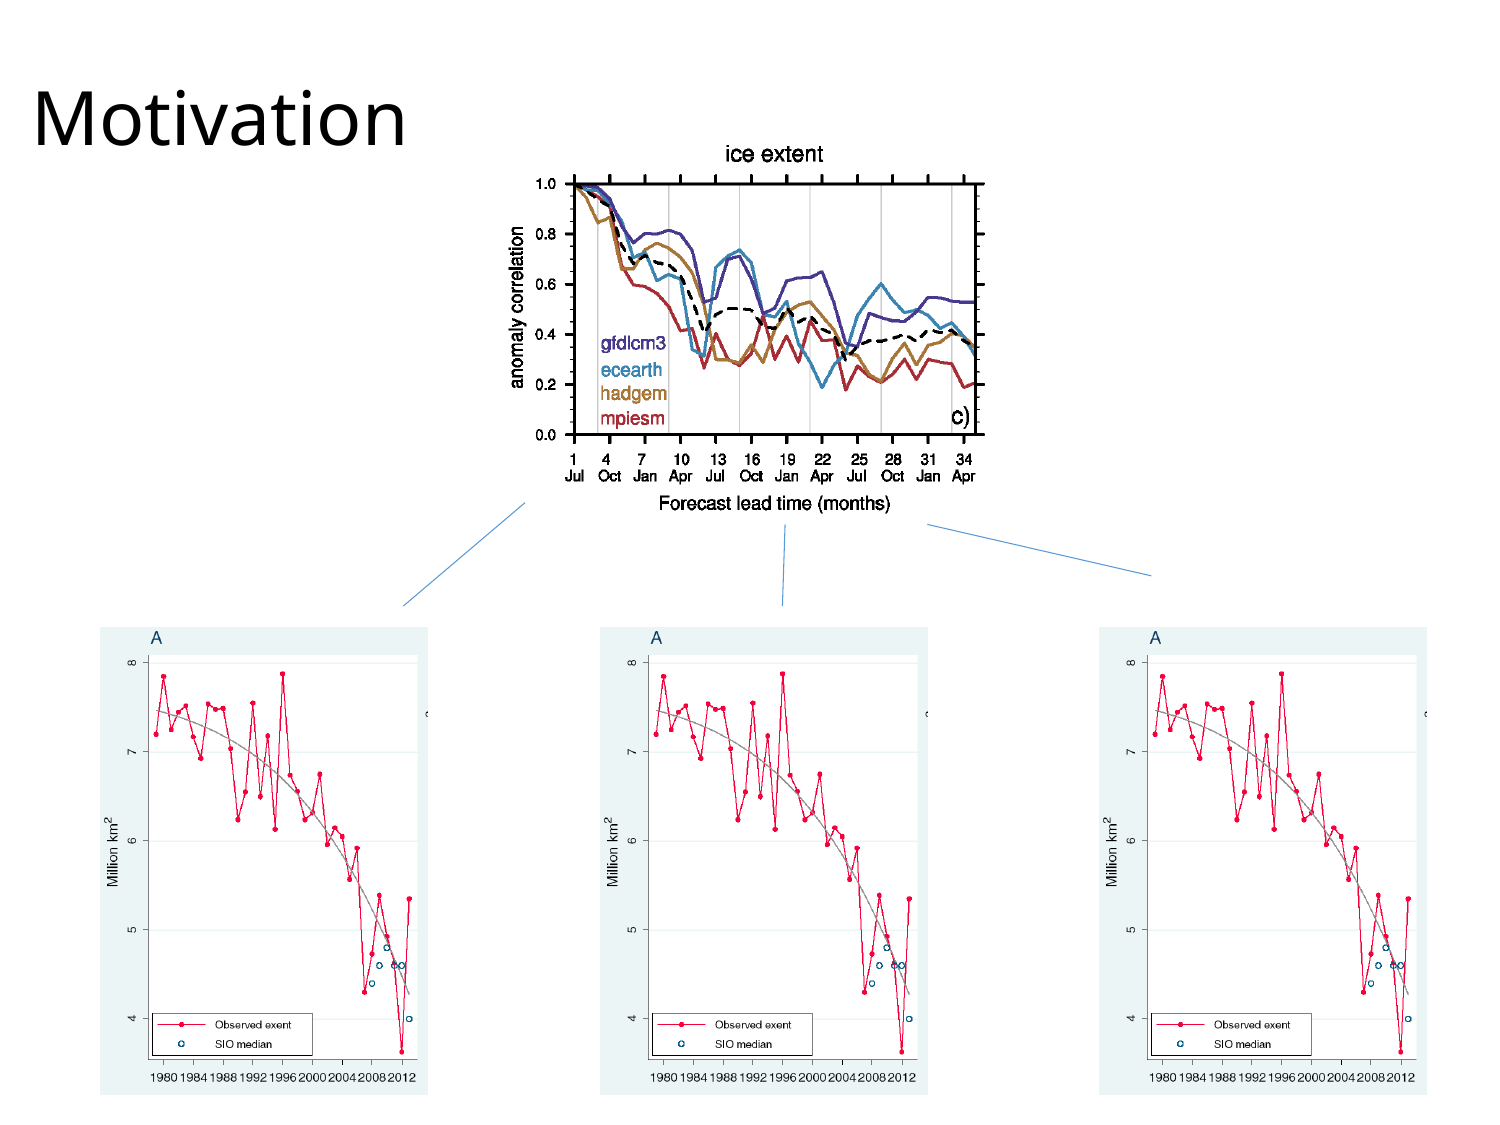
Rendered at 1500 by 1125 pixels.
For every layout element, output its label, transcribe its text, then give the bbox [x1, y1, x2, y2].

picture [599, 627, 928, 1095]
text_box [403, 502, 525, 607]
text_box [927, 524, 1152, 576]
picture [100, 627, 428, 1095]
picture [494, 145, 1006, 530]
picture [1099, 627, 1427, 1095]
text_box Motivation [0, 62, 600, 168]
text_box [782, 524, 786, 606]
